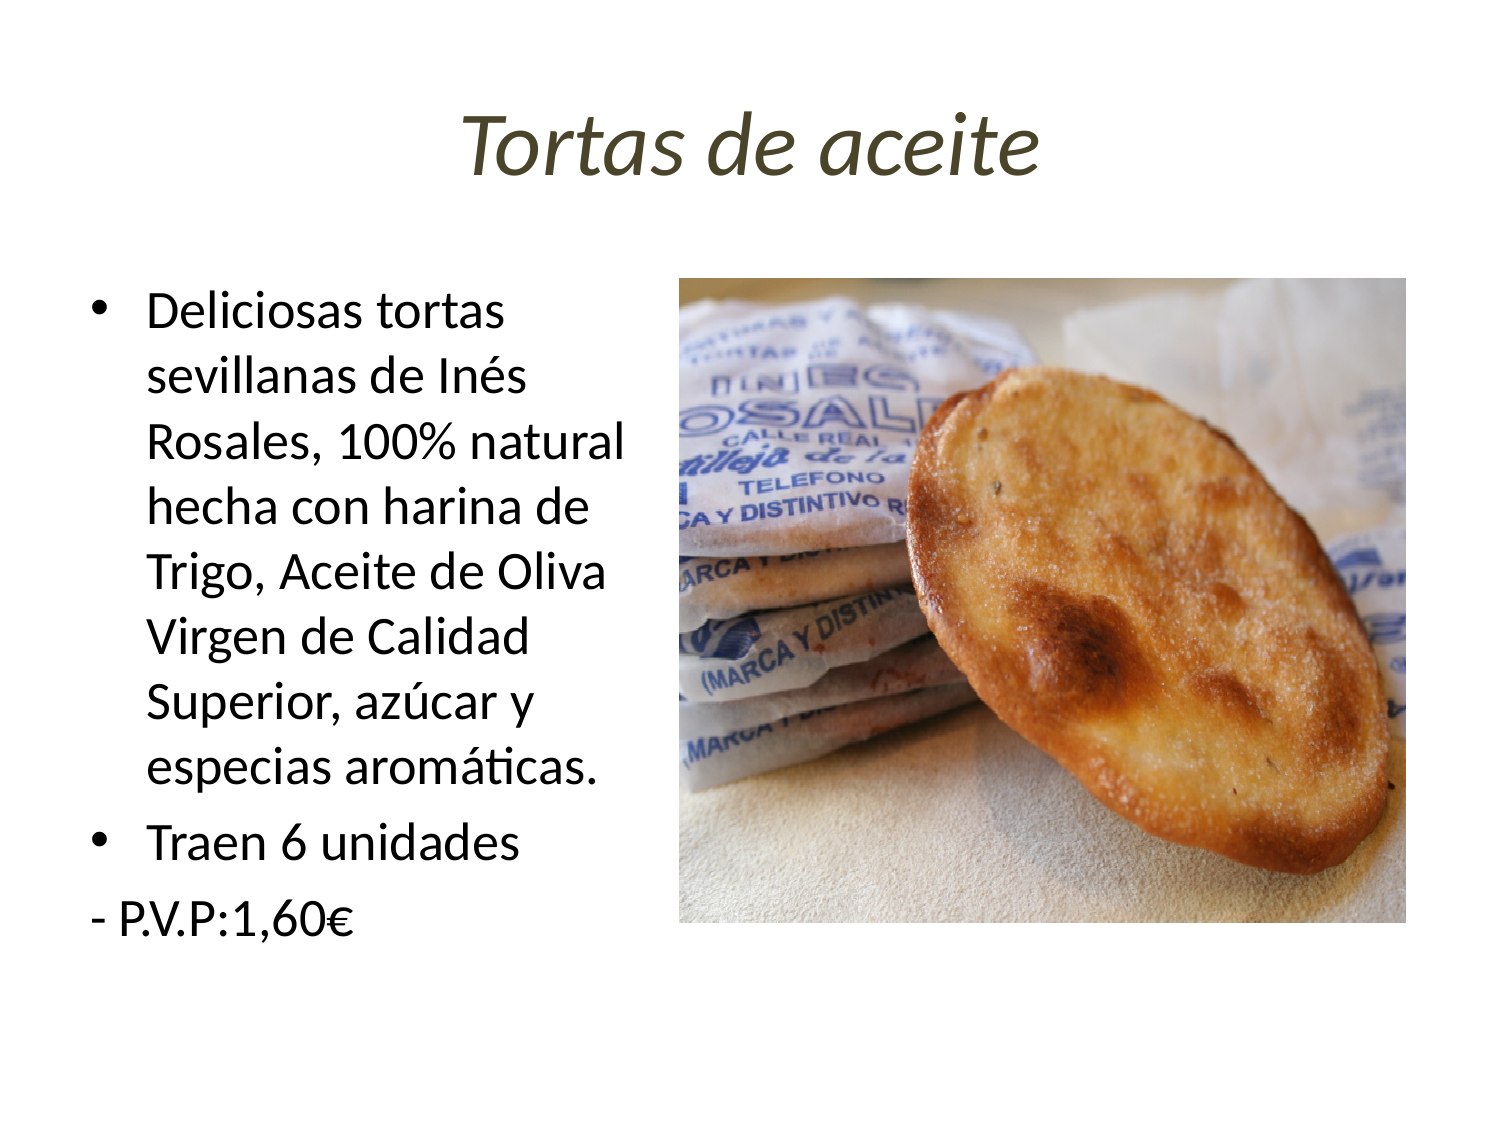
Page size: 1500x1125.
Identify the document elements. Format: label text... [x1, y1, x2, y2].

list Deliciosas tortas sevillanas de Inés Rosales, 100% natural hecha con harina de Trigo, Aceite de Oliva Virgen de Calidad Superior, azúcar y especias aromáticas. Traen 6 unidades - P.V.P:1,60€ [75, 267, 680, 1005]
picture [678, 278, 1406, 924]
title Tortas de aceite [75, 45, 1425, 233]
